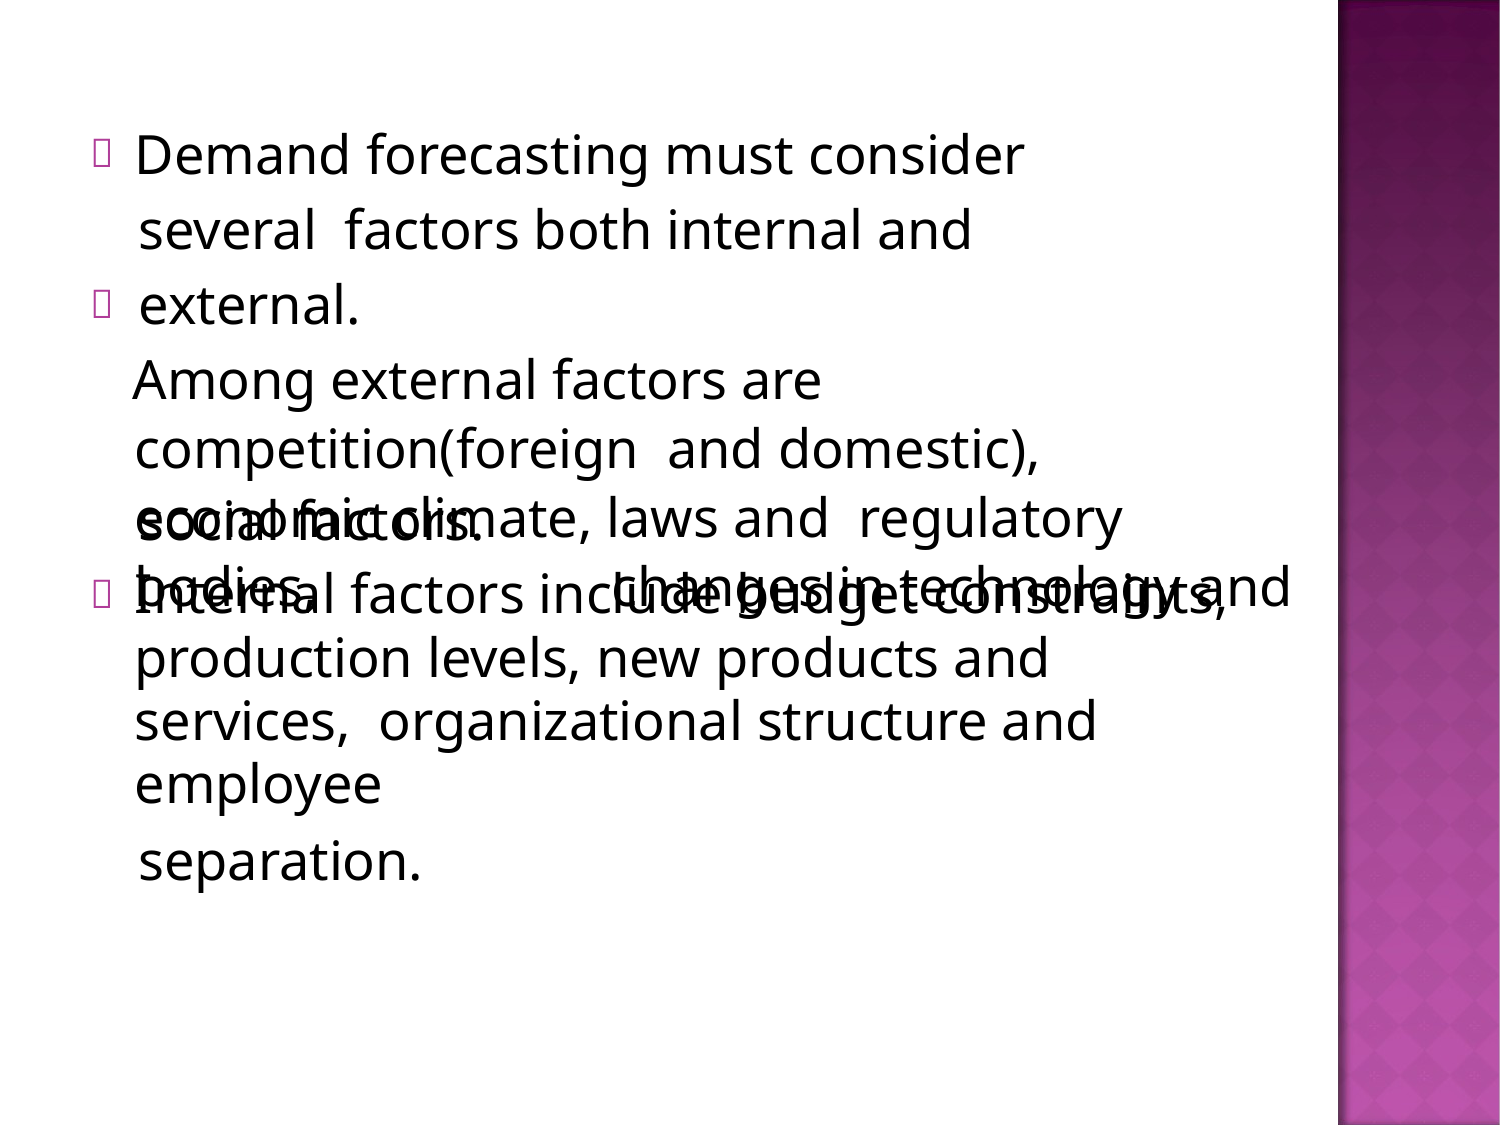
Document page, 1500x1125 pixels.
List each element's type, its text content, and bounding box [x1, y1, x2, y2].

text_box  [87, 126, 107, 176]
title Demand forecasting must consider several factors both internal and external. Among external factors are competition(foreign and domestic), economic climate, laws and regulatory bodies, changes in technology and [132, 108, 1300, 618]
picture [1337, 0, 1500, 1125]
text_box  [87, 566, 107, 617]
text_box  [87, 277, 107, 327]
text_box social factors. Internal factors include budget constraints, production levels, new products and services, organizational structure and employee separation. [132, 473, 1251, 892]
